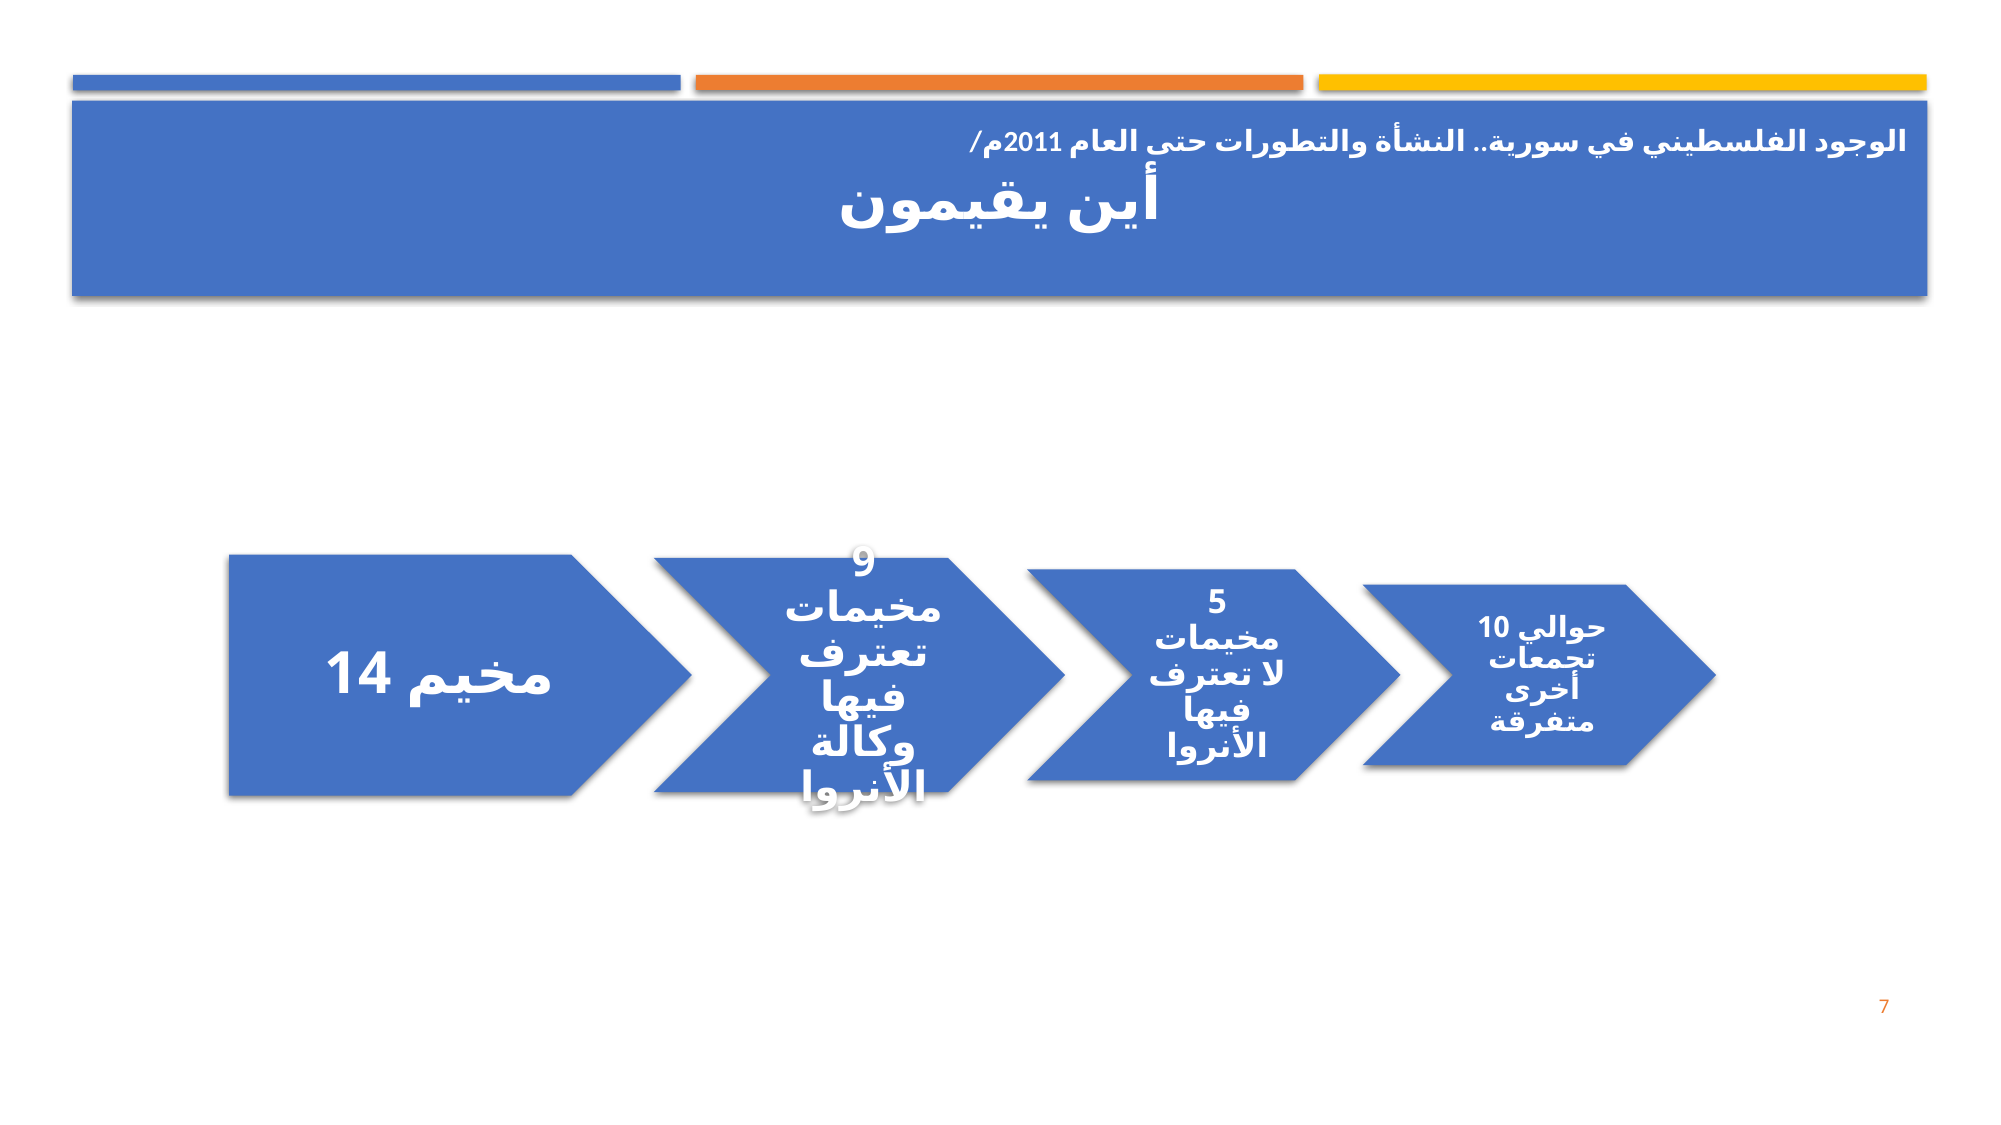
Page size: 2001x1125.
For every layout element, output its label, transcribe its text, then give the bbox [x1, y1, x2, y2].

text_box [227, 319, 1718, 1031]
title أين يقيمون [95, 165, 1905, 279]
slide_number 7 [1732, 977, 1905, 1037]
text_box /الوجود الفلسطيني في سورية.. النشأة والتطورات حتى العام 2011م [72, 115, 1923, 165]
